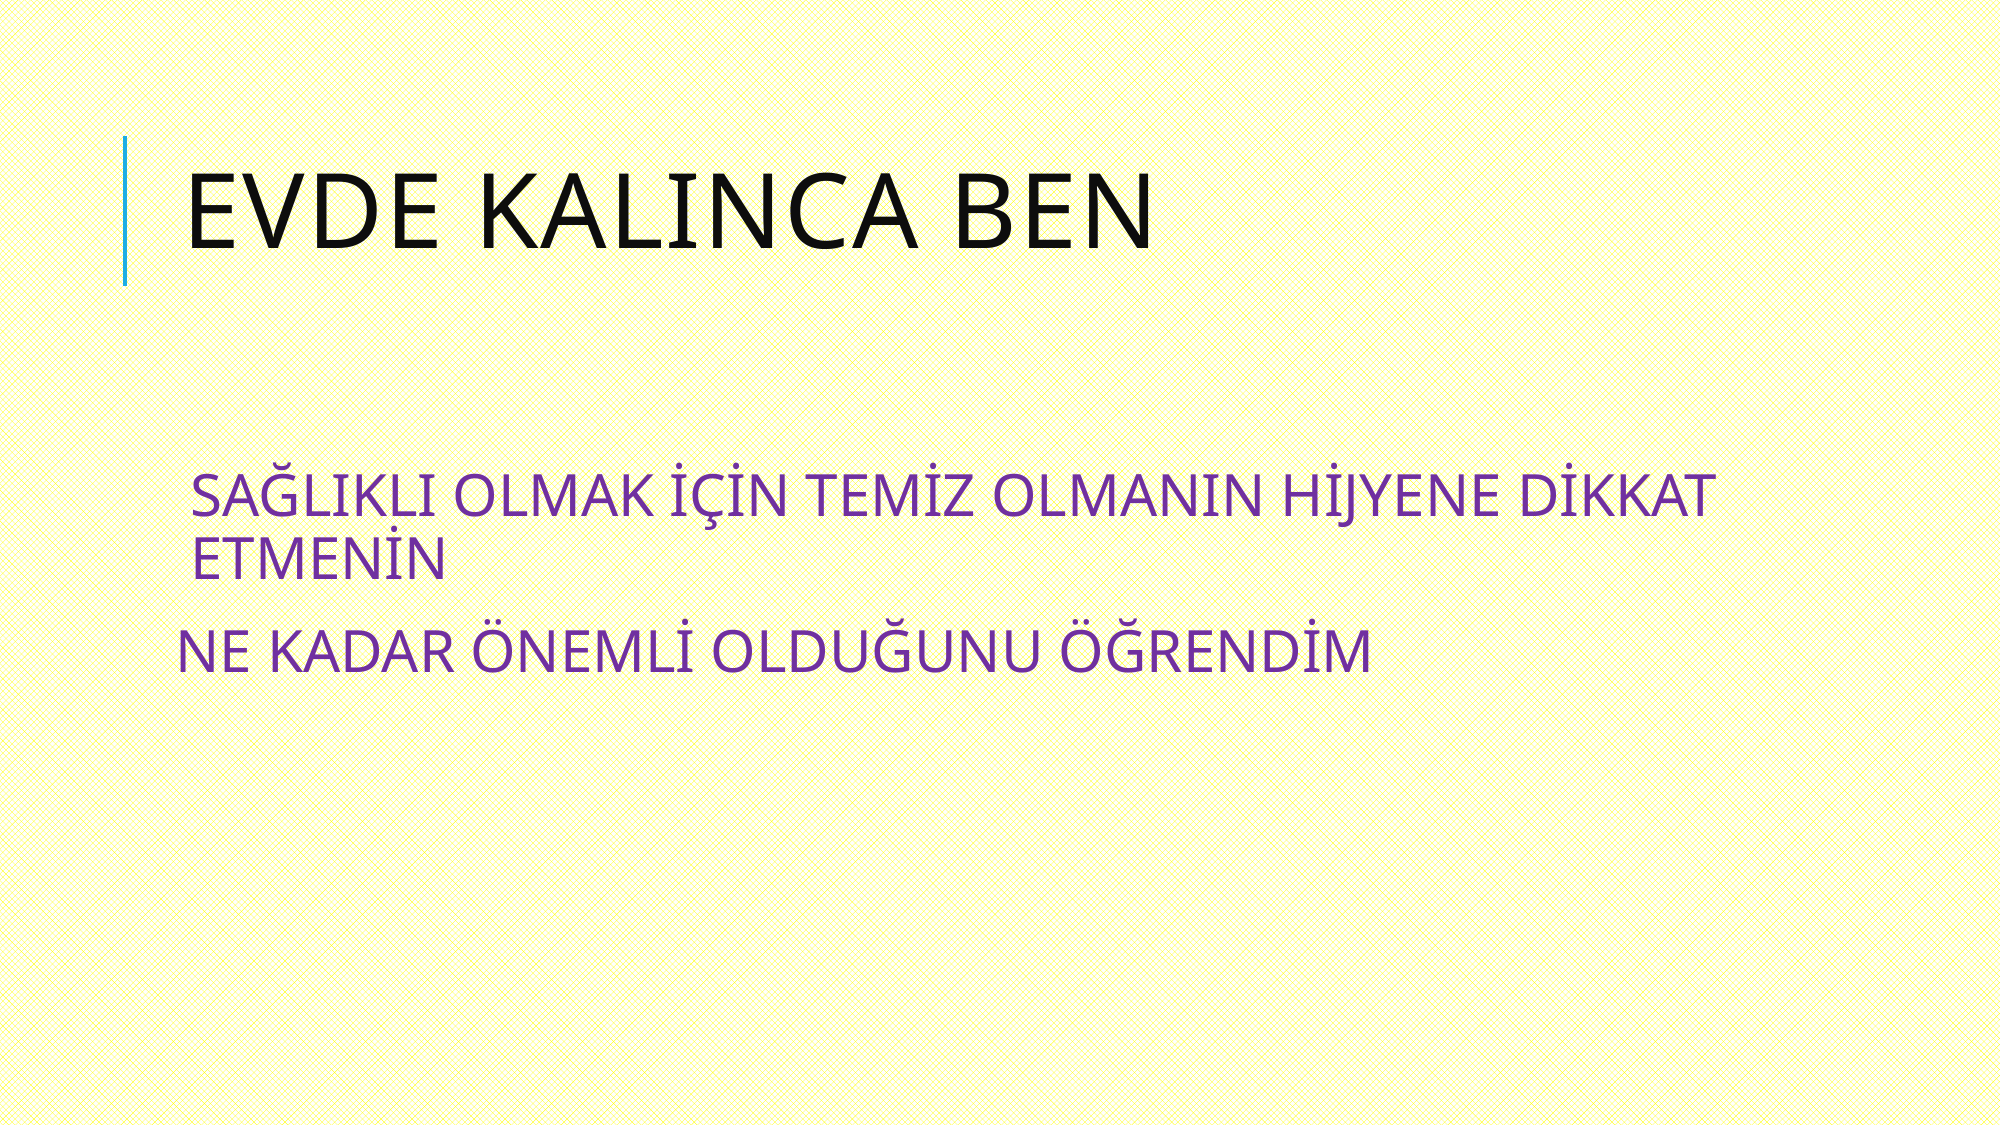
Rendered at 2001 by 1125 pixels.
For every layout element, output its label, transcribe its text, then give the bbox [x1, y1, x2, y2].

title EVDE KALINCA BEN [168, 96, 1763, 342]
list SAĞLIKLI OLMAK İÇİN TEMİZ OLMANIN HİJYENE DİKKAT ETMENİN NE KADAR ÖNEMLİ OLDUĞUNU ÖĞRENDİM [168, 375, 1763, 1035]
